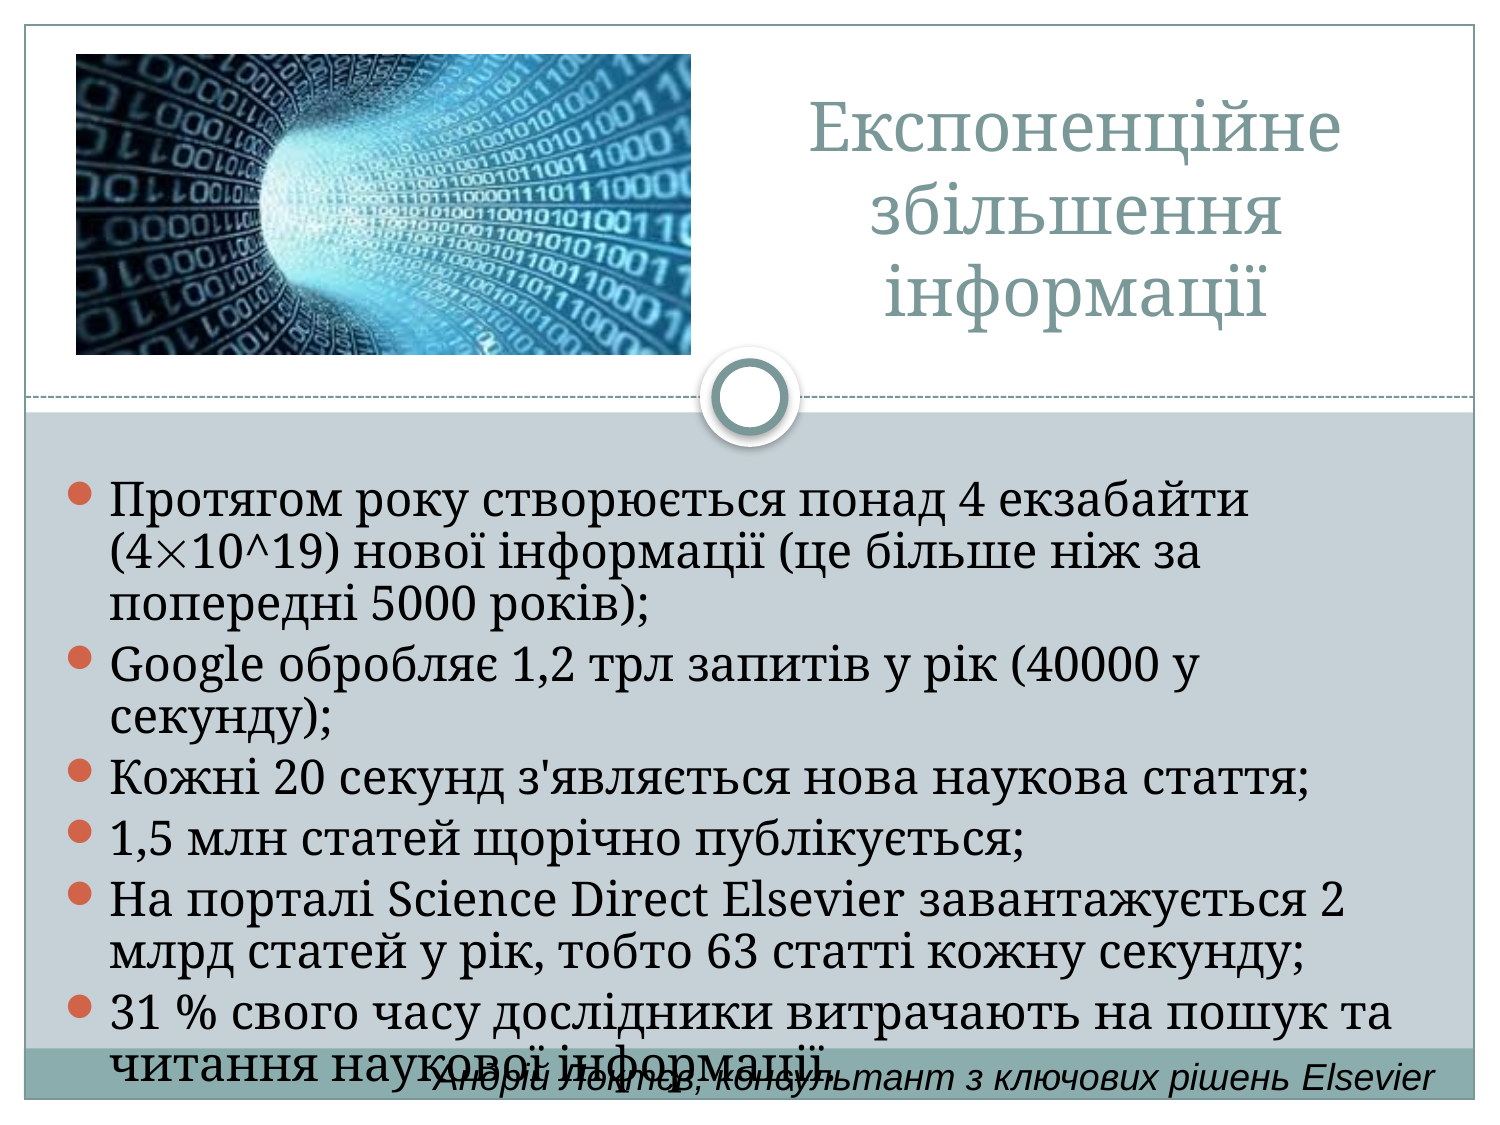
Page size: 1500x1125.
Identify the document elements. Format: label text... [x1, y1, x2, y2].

list Протягом року створюється понад 4 екзабайти (410^19) нової інформації (це більше ніж за попередні 5000 років); Google обробляє 1,2 трл запитів у рік (40000 у секунду); Кожні 20 секунд з'являється нова наукова стаття; 1,5 млн статей щорічно публікується; На порталі Science Direct Elsevier завантажується 2 млрд статей у рік, тобто 63 статті кожну секунду; 31 % свого часу дослідники витрачають на пошук та читання наукової інформації. [49, 467, 1450, 1048]
text_box Андрій Локтєв, консультант з ключових рішень Elsevier [419, 1045, 1459, 1106]
picture [76, 54, 692, 356]
title Експоненційне збільшення інформації [702, 37, 1450, 339]
